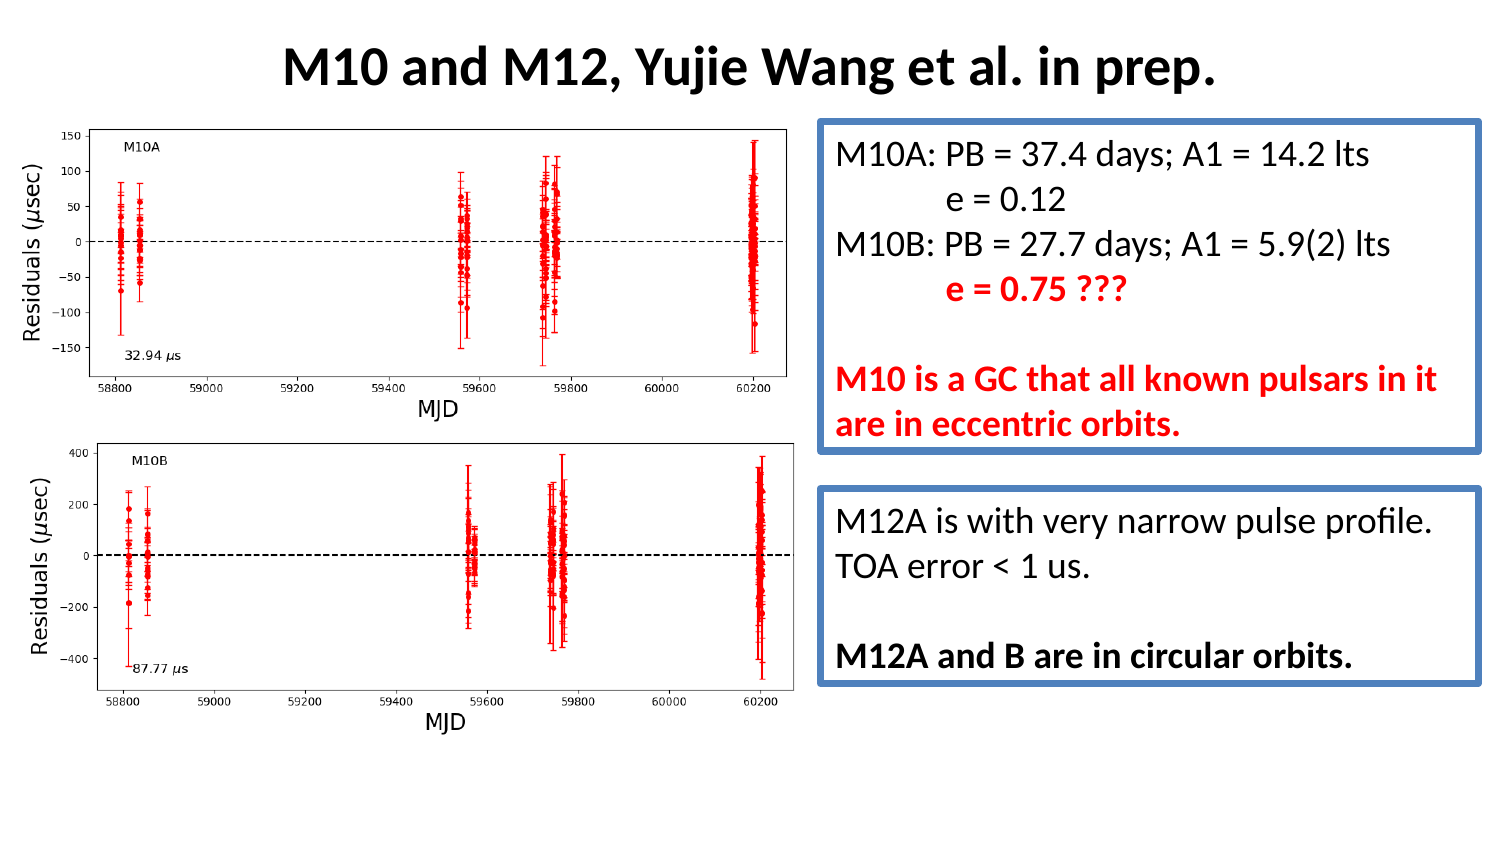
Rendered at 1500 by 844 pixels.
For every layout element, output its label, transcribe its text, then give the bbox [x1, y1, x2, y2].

picture [13, 120, 793, 429]
text_box M10 and M12, Yujie Wang et al. in prep. [0, 21, 1500, 105]
text_box M12A is with very narrow pulse profile. TOA error < 1 us. M12A and B are in circular orbits. [820, 488, 1479, 684]
text_box M10A: PB = 37.4 days; A1 = 14.2 lts e = 0.12 M10B: PB = 27.7 days; A1 = 5.9(2) lts e = 0.75 ??? M10 is a GC that all known pulsars in it are in eccentric orbits. [820, 121, 1479, 451]
picture [21, 434, 801, 743]
